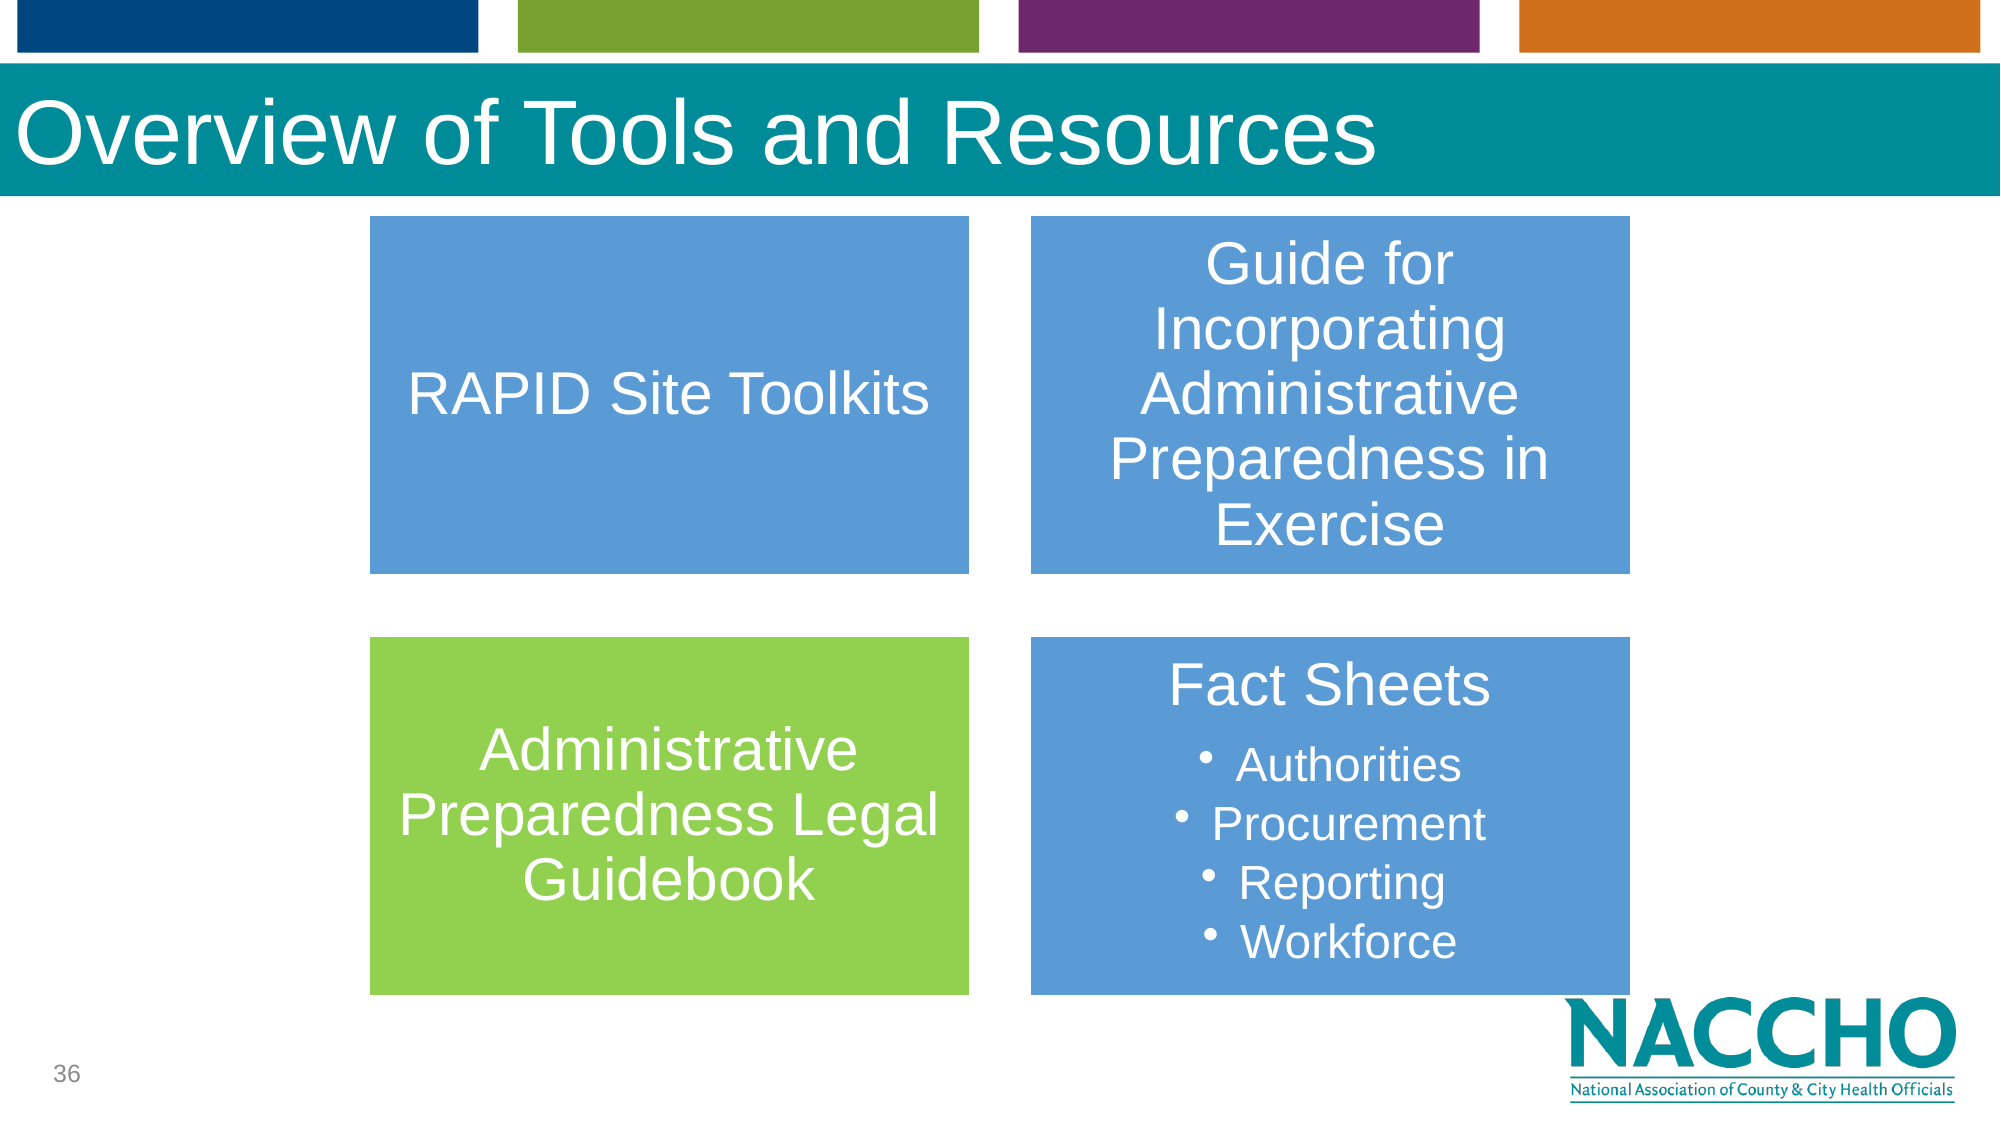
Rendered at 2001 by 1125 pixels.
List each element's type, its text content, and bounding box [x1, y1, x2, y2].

text_box Overview of Tools and Resources [0, 65, 2000, 190]
slide_number 36 [38, 1042, 489, 1103]
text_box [60, 214, 1940, 997]
picture [1564, 997, 1956, 1103]
